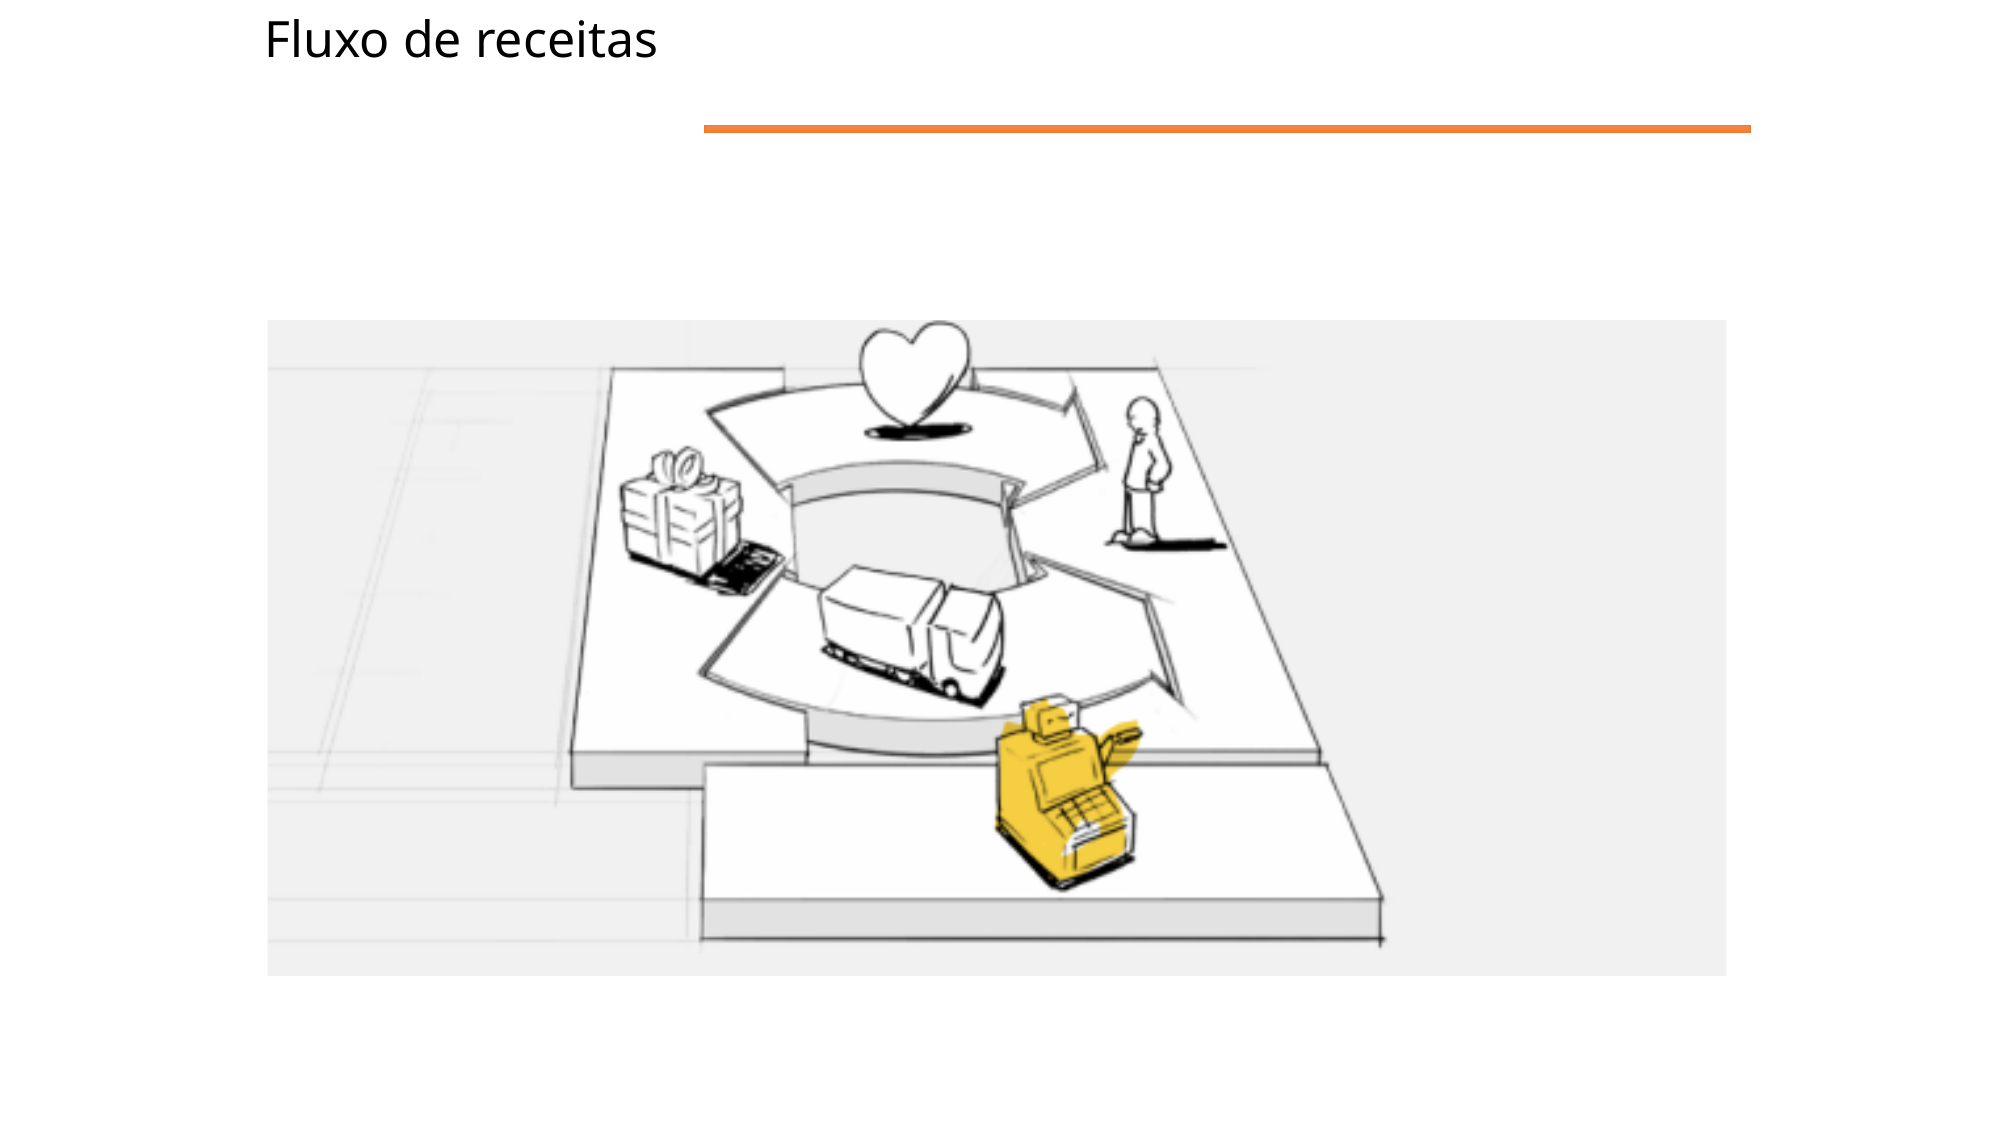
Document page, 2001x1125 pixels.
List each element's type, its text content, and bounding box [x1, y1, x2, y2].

text_box Fluxo de receitas [249, 0, 1750, 75]
picture [267, 320, 1727, 976]
text_box [704, 125, 1751, 133]
